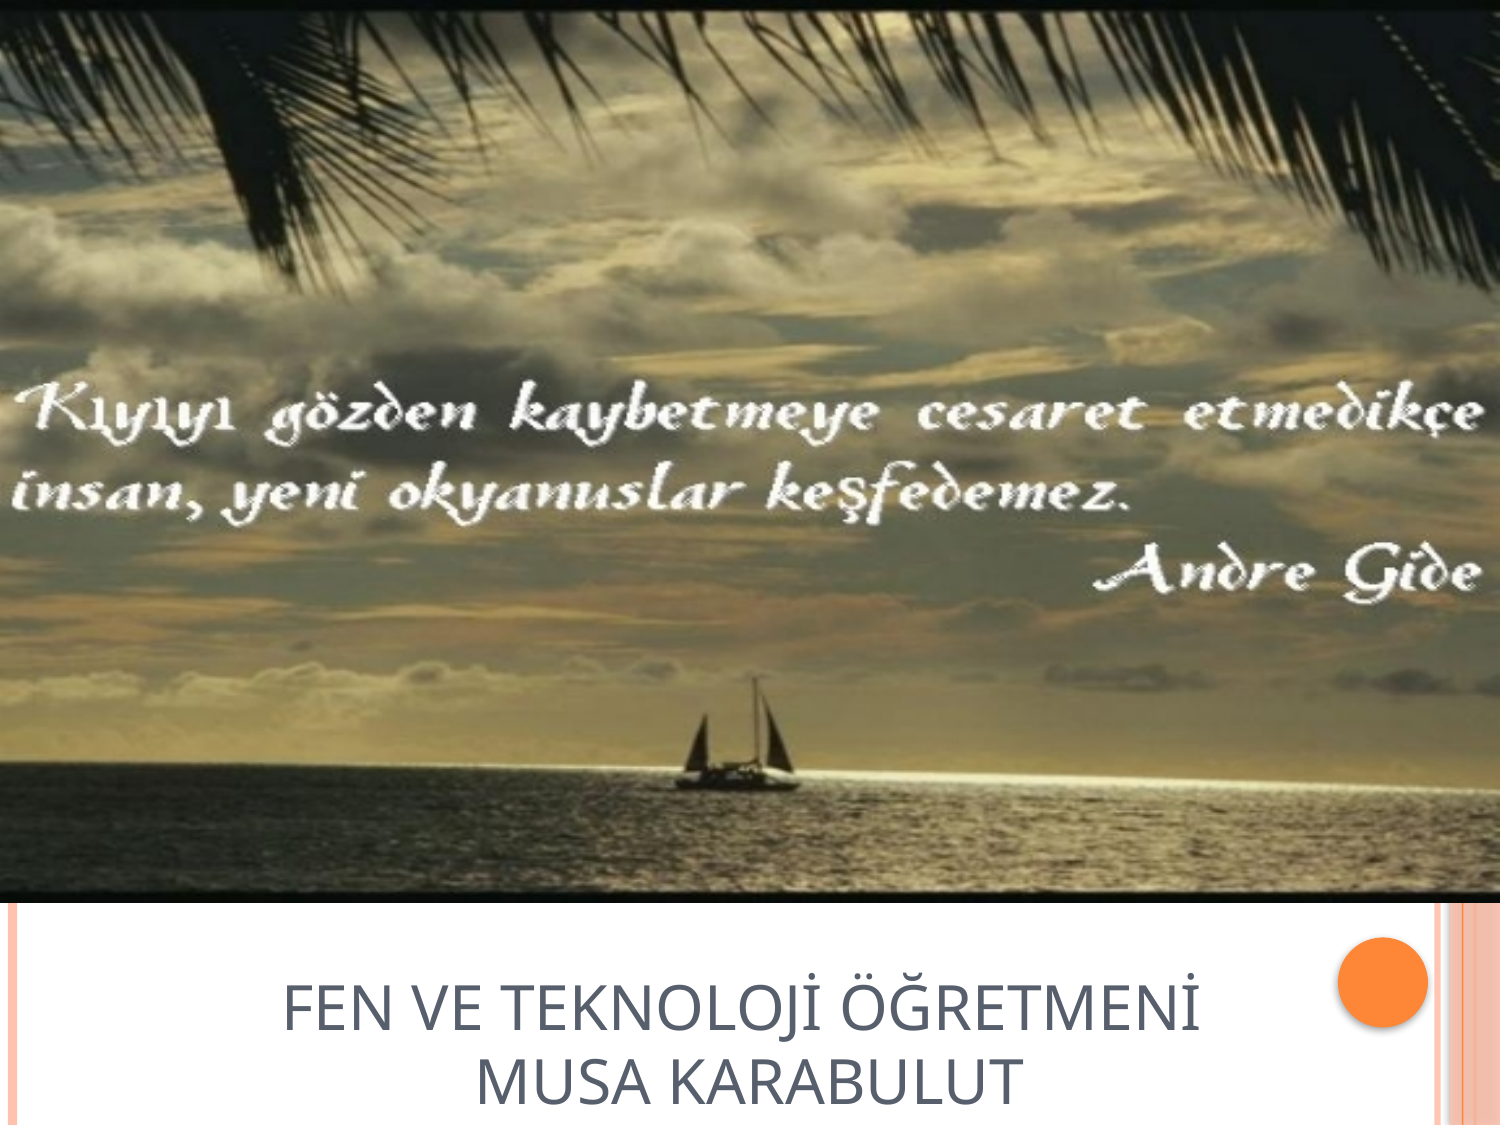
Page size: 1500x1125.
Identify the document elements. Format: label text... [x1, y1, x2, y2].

picture [0, 0, 1500, 903]
title FEN VE TEKNOLOJİ ÖĞRETMENİ Musa KARABULUT [0, 910, 1500, 1125]
